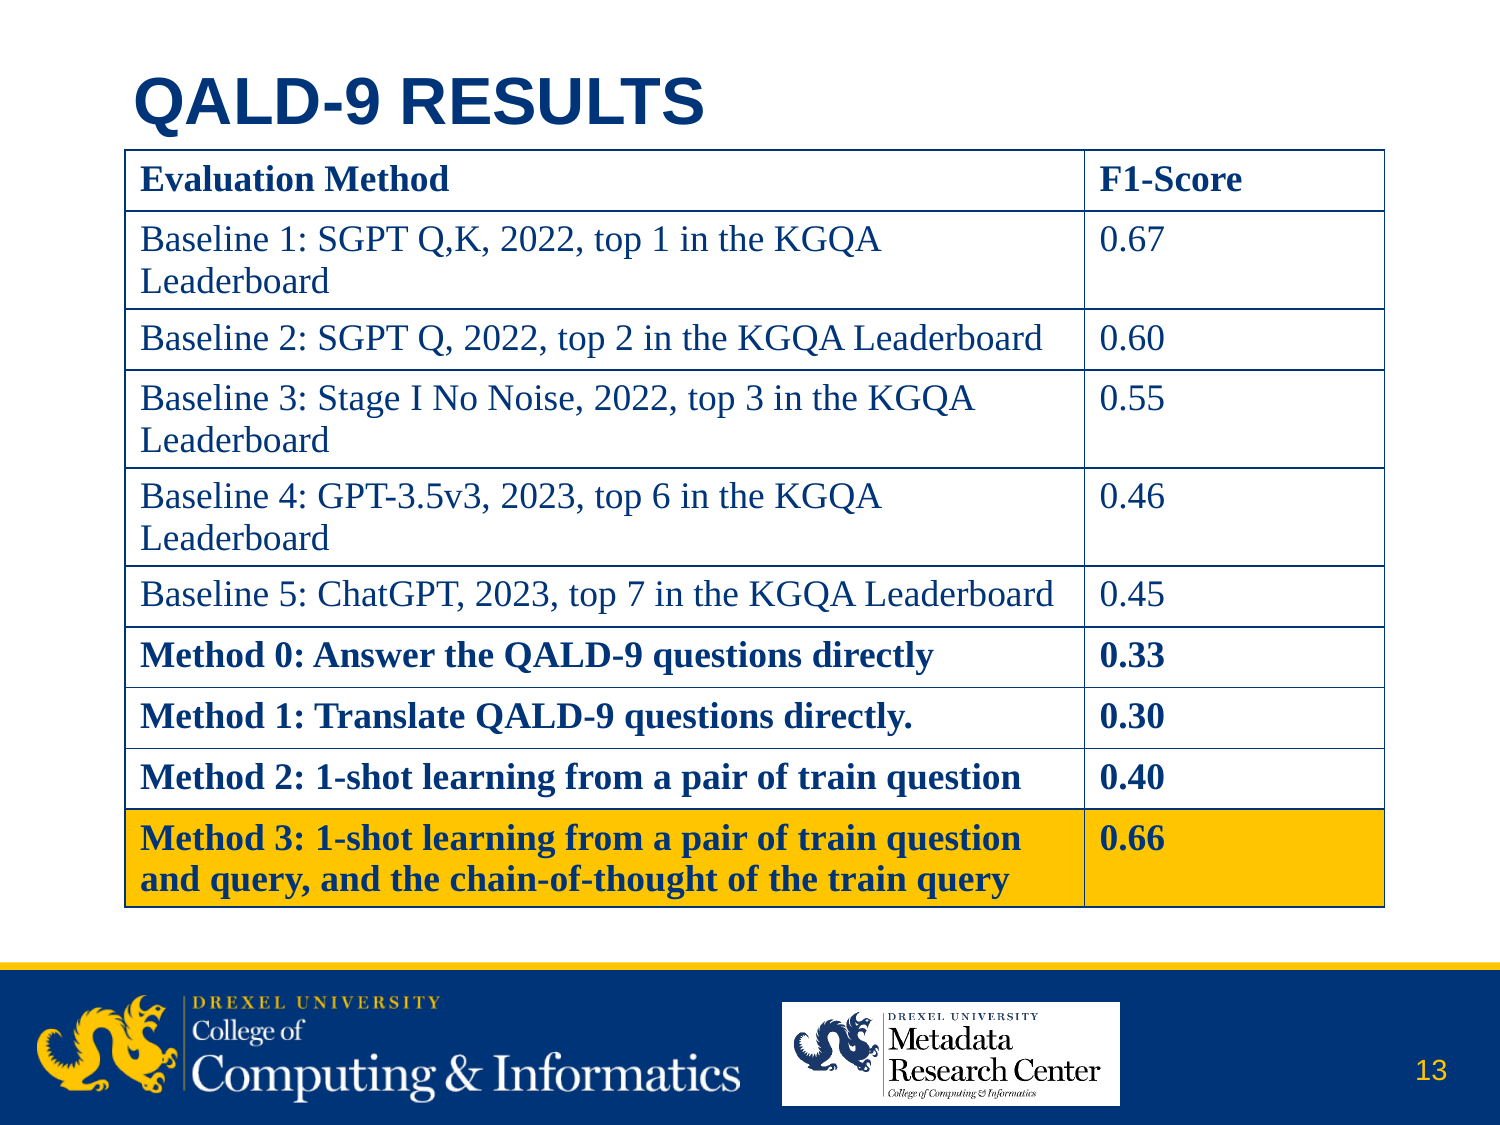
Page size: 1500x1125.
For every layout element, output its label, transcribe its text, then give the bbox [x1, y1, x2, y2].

table_cell Baseline 1: SGPT Q,K, 2022, top 1 in the KGQA Leaderboard [126, 212, 1084, 308]
table_cell Method 2: 1-shot learning from a pair of train question [126, 749, 1084, 808]
picture [782, 1002, 1120, 1106]
title Qald-9 results [118, 50, 1063, 179]
table_cell Baseline 4: GPT-3.5v3, 2023, top 6 in the KGQA Leaderboard [126, 469, 1084, 565]
table_cell Method 0: Answer the QALD-9 questions directly [126, 628, 1084, 687]
table_cell 0.33 [1085, 628, 1384, 687]
table_cell Baseline 5: ChatGPT, 2023, top 7 in the KGQA Leaderboard [126, 567, 1084, 626]
table_cell 0.45 [1085, 567, 1384, 626]
table_cell Method 1: Translate QALD-9 questions directly. [126, 688, 1084, 748]
table_header F1-Score [1085, 151, 1384, 210]
table_cell 0.66 [1085, 810, 1384, 906]
table_cell 0.60 [1085, 310, 1384, 369]
table_cell 0.67 [1085, 212, 1384, 308]
table_cell Baseline 3: Stage I No Noise, 2022, top 3 in the KGQA Leaderboard [126, 371, 1084, 467]
slide_number 13 [1362, 1043, 1463, 1104]
table_cell 0.55 [1085, 371, 1384, 467]
table_cell 0.40 [1085, 749, 1384, 808]
table_cell 0.46 [1085, 469, 1384, 565]
picture [37, 995, 740, 1104]
table_cell Baseline 2: SGPT Q, 2022, top 2 in the KGQA Leaderboard [126, 310, 1084, 369]
table_header Evaluation Method [126, 151, 1084, 210]
table_cell 0.30 [1085, 688, 1384, 748]
table_cell Method 3: 1-shot learning from a pair of train question and query, and the chain-of-thought of the train query [126, 810, 1084, 906]
